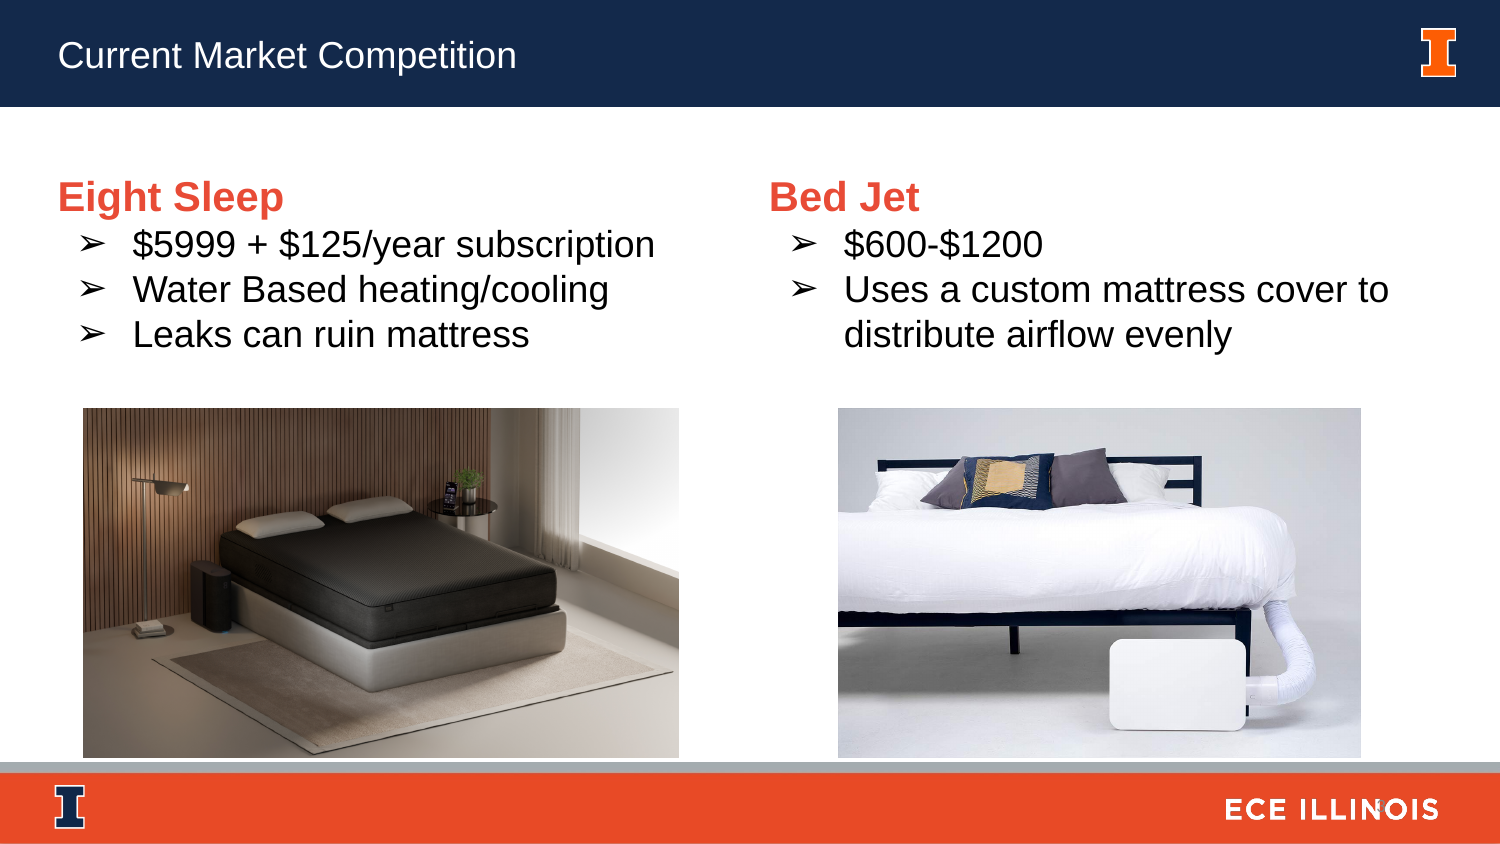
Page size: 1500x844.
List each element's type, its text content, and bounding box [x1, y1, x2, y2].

picture [0, 762, 1500, 832]
text_box Bed Jet $600-$1200 Uses a custom mattress cover to distribute airflow evenly [757, 164, 1428, 758]
picture [1421, 28, 1456, 77]
picture [83, 408, 679, 758]
text_box Eight Sleep $5999 + $125/year subscription Water Based heating/cooling Leaks can ruin mattress [46, 164, 716, 758]
text_box Current Market Competition [46, 25, 1389, 82]
slide_number ‹#› [1059, 782, 1397, 827]
text_box [0, 0, 1500, 107]
picture [837, 408, 1361, 758]
picture [1397, 798, 1438, 820]
